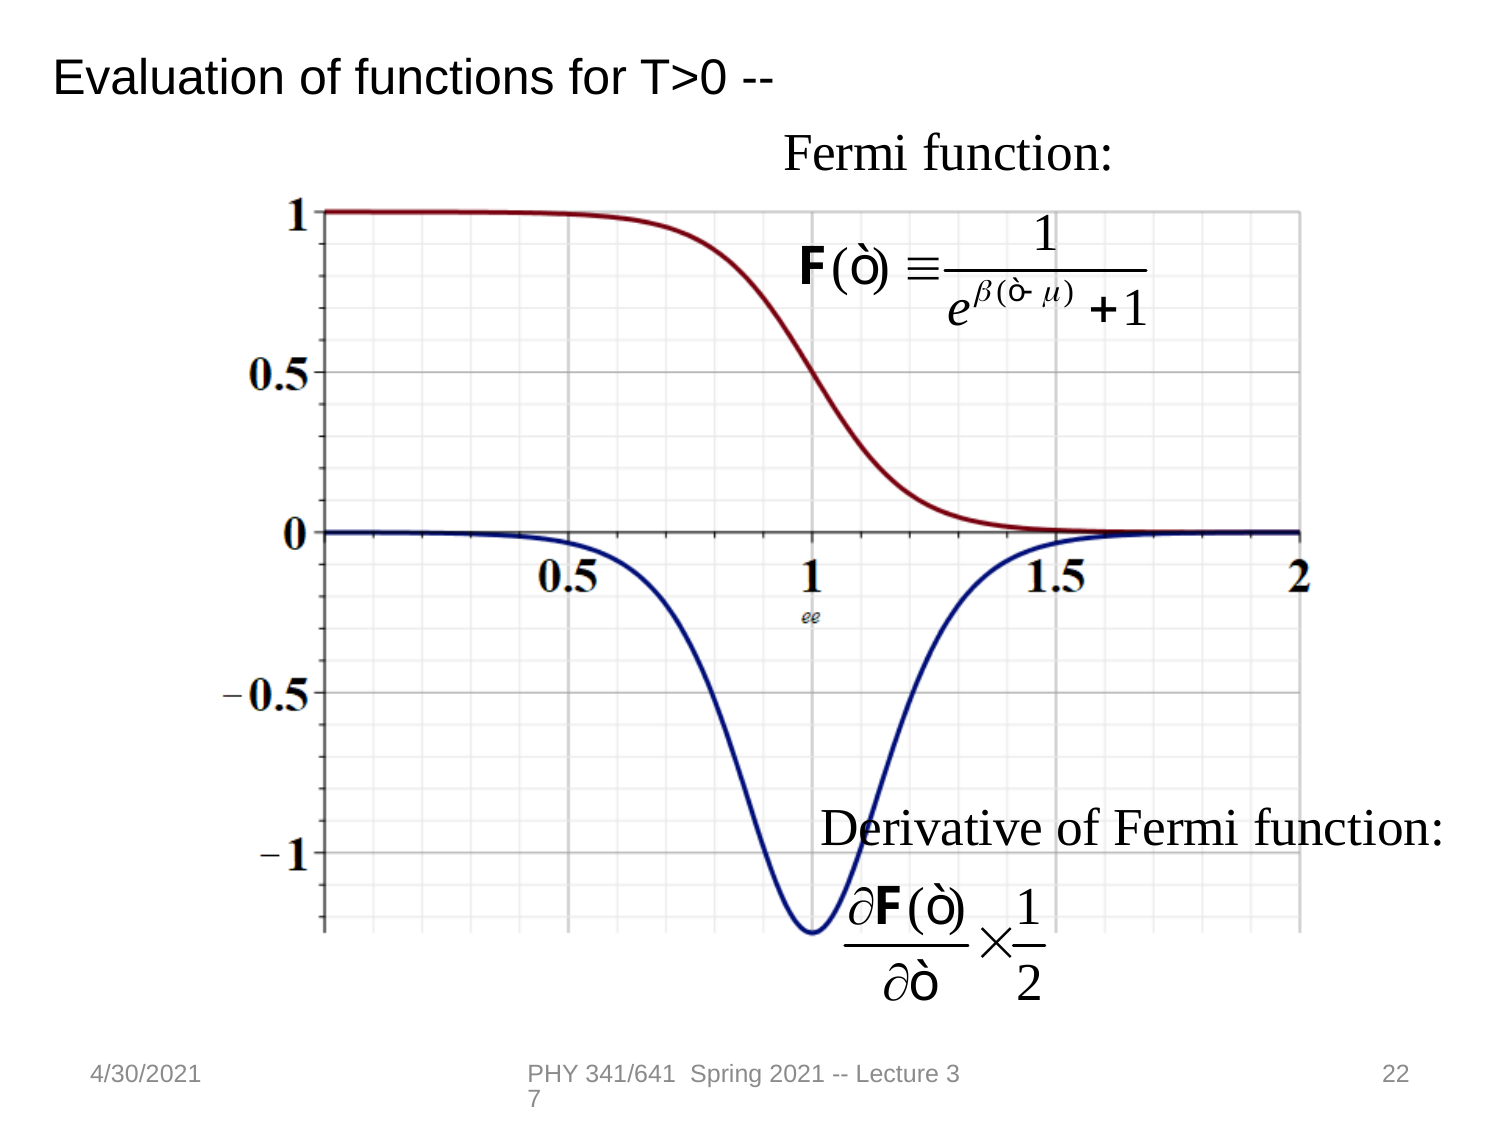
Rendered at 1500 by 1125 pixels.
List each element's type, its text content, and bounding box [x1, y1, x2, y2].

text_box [774, 122, 1158, 337]
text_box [812, 797, 1454, 1012]
footer PHY 341/641 Spring 2021 -- Lecture 37 [512, 1042, 988, 1103]
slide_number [75, 1042, 425, 1103]
picture [177, 173, 1323, 952]
text_box Evaluation of functions for T>0 -- [37, 37, 1375, 113]
slide_number 22 [1074, 1042, 1425, 1103]
